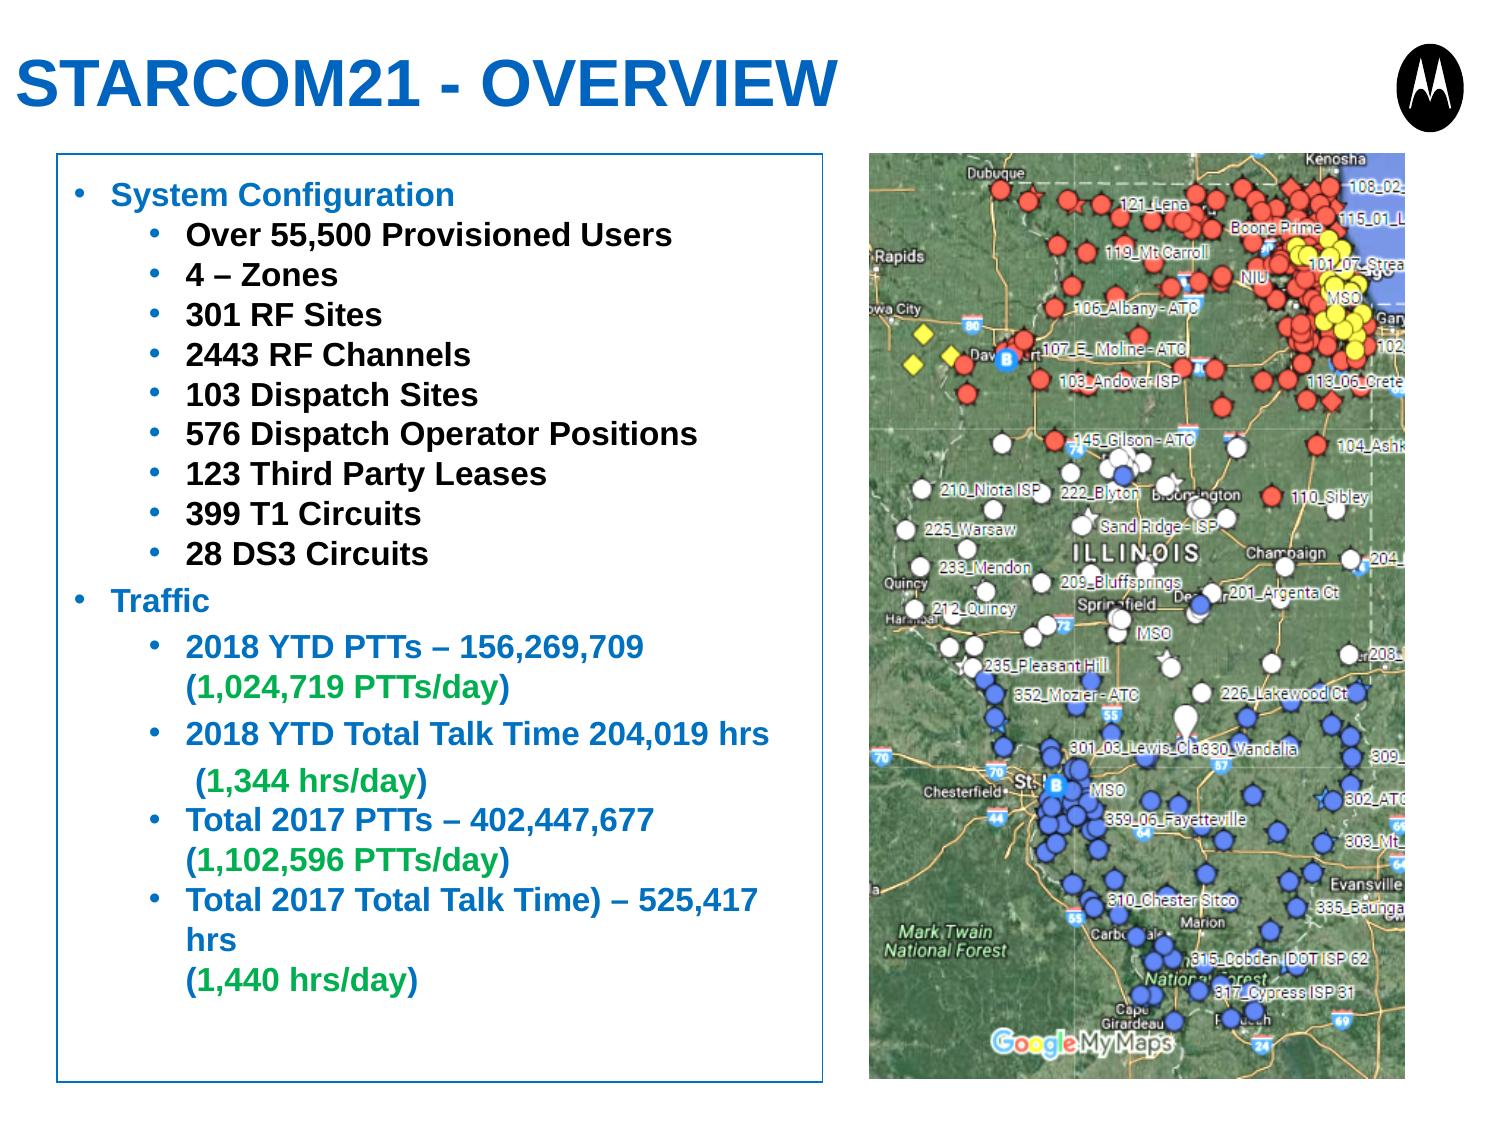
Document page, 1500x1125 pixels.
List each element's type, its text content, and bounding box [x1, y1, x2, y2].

picture [869, 153, 1406, 1079]
text_box System Configuration Over 55,500 Provisioned Users 4 – Zones 301 RF Sites 2443 RF Channels 103 Dispatch Sites 576 Dispatch Operator Positions 123 Third Party Leases 399 T1 Circuits 28 DS3 Circuits Traffic 2018 YTD PTTs – 156,269,709 (1,024,719 PTTs/day) 2018 YTD Total Talk Time 204,019 hrs (1,344 hrs/day) Total 2017 PTTs – 402,447,677 (1,102,596 PTTs/day) Total 2017 Total Talk Time) – 525,417 hrs (1,440 hrs/day) [57, 153, 823, 1083]
title Starcom21 - Overview [0, 0, 1350, 162]
